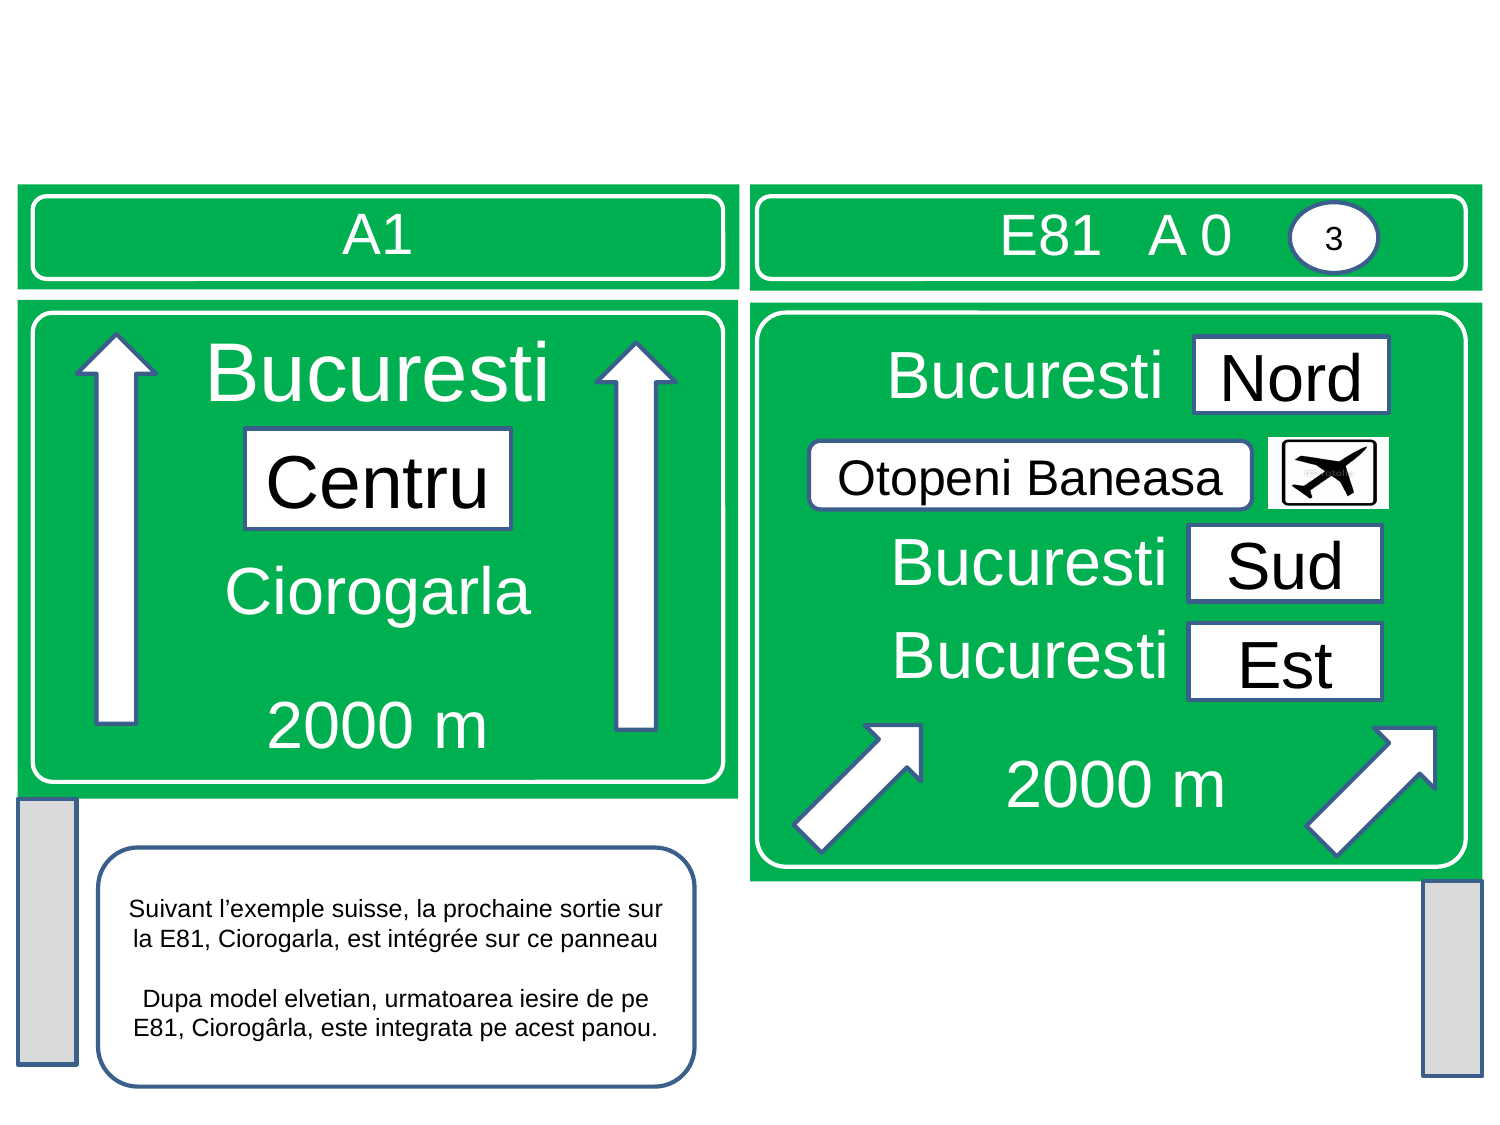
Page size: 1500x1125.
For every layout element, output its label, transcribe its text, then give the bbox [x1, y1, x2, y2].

text_box [30, 194, 726, 282]
text_box Suivant l’exemple suisse, la prochaine sortie sur la E81, Ciorogarla, est intégrée sur ce panneau Dupa model elvetian, urmatoarea iesire de pe E81, Ciorogârla, este integrata pe acest panou. [95, 845, 697, 1089]
text_box [1421, 879, 1484, 1078]
text_box [30, 310, 726, 784]
text_box [16, 797, 79, 1067]
list E81 A 0 [750, 184, 1483, 291]
text_box 3 [1287, 200, 1381, 276]
text_box [754, 194, 1468, 282]
picture [1268, 437, 1390, 509]
text_box [754, 310, 1468, 869]
list Bucuresti Nord Bucuresti Sud Bucuresti Est 2000 m [750, 302, 1483, 882]
list Bucuresti Centru Ciorogarla 2000 m [17, 299, 739, 799]
list A1 [17, 184, 740, 290]
